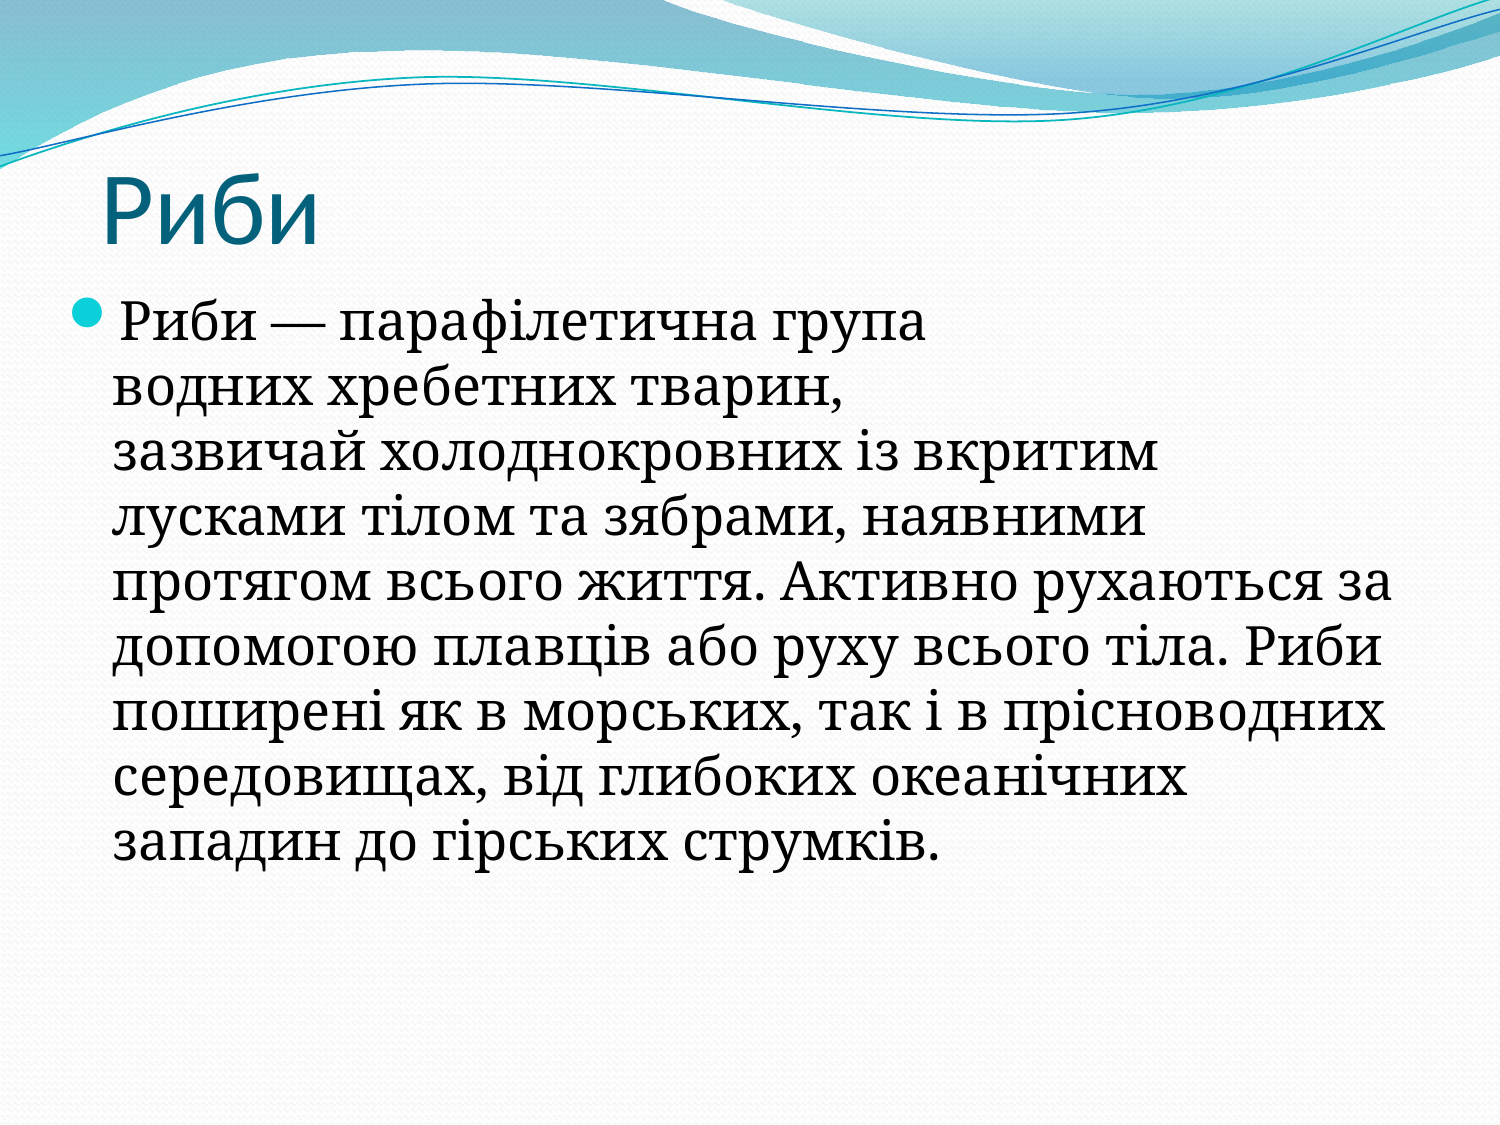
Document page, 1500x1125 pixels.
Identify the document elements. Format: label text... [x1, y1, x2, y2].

title Риби [100, 78, 1451, 266]
list Риби — парафілетична група водних хребетних тварин, зазвичай холоднокровних із вкритим лусками тілом та зябрами, наявними протягом всього життя. Активно рухаються за допомогою плавців або руху всього тіла. Риби поширені як в морських, так і в прісноводних середовищах, від глибоких океанічних западин до гірських струмків. [53, 278, 1425, 1062]
